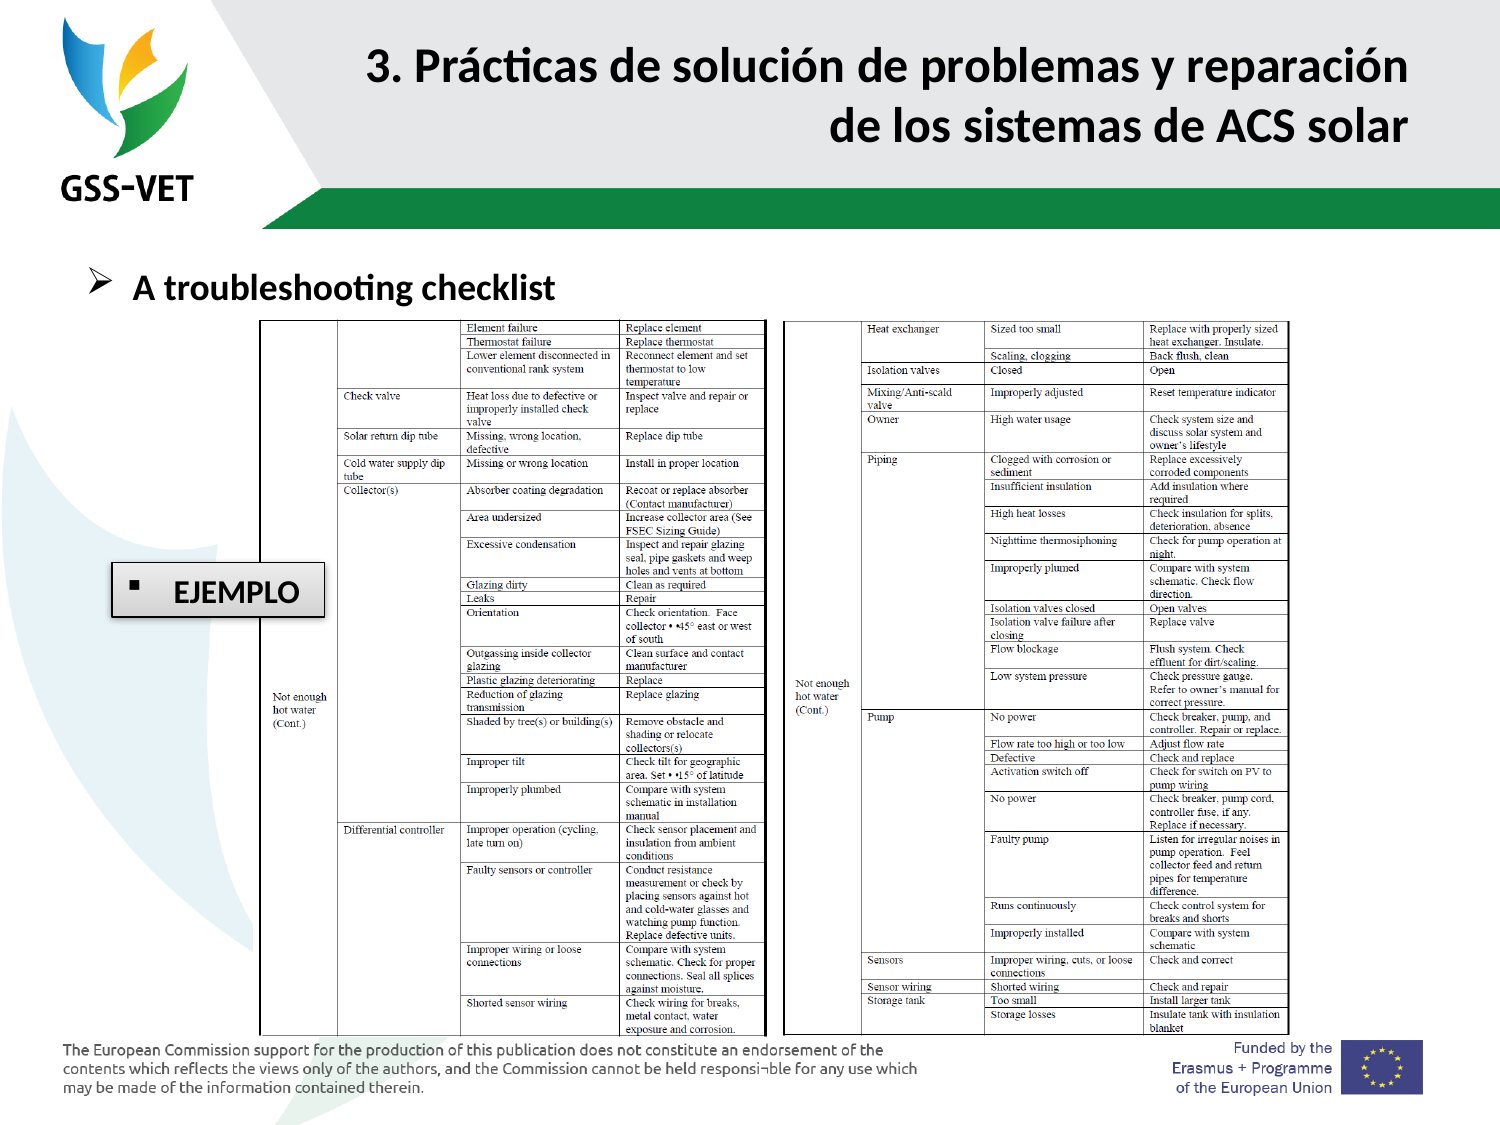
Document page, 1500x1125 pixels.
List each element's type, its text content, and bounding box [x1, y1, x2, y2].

text_box EJEMPLO [111, 562, 248, 618]
text_box A troubleshooting checklist [71, 255, 609, 316]
title 3. Prácticas de solución de problemas y reparación de los sistemas de ACS solar [324, 0, 1425, 185]
picture [0, 0, 1500, 1125]
